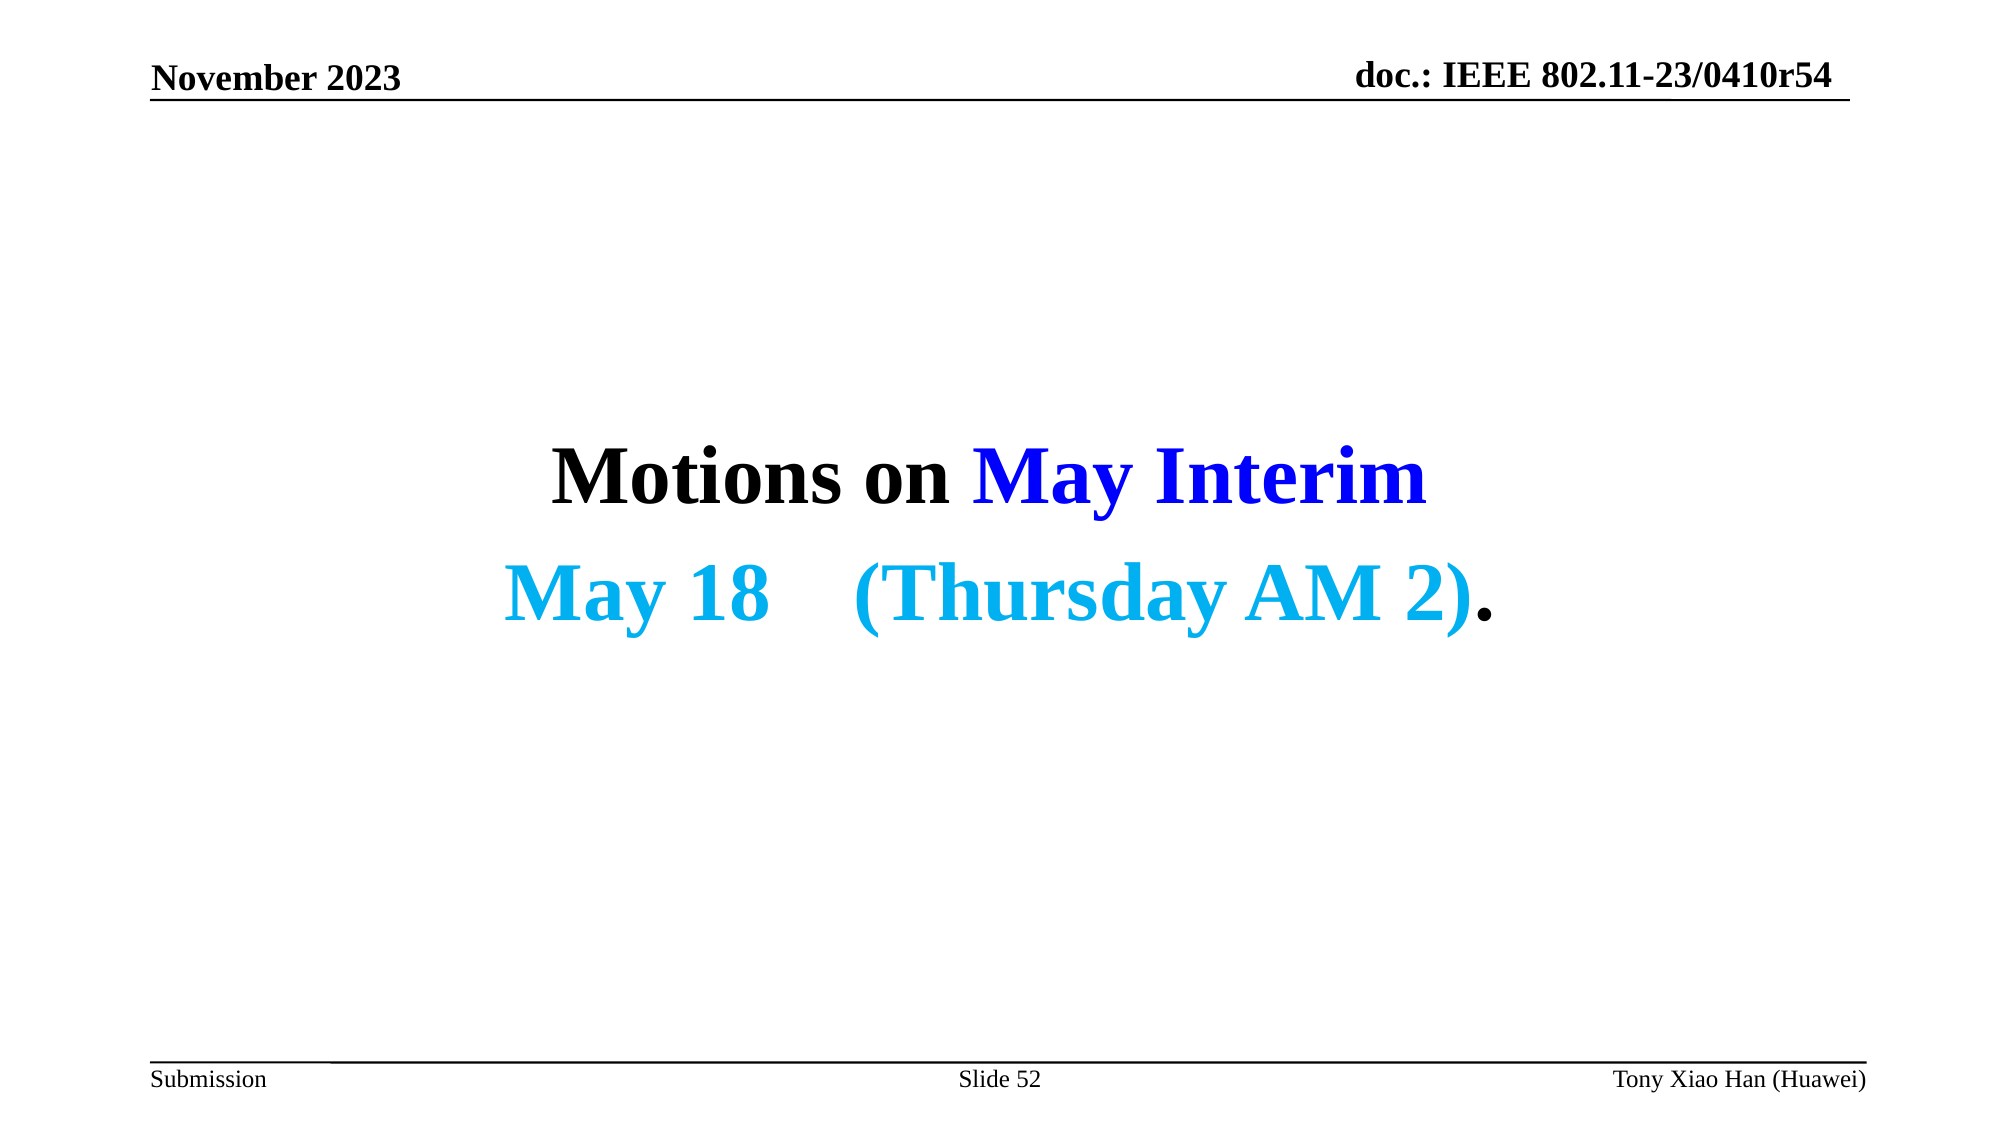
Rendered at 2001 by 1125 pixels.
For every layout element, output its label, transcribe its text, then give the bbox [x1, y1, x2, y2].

text_box Motions on May Interim May 18 (Thursday AM 2). [362, 412, 1638, 950]
